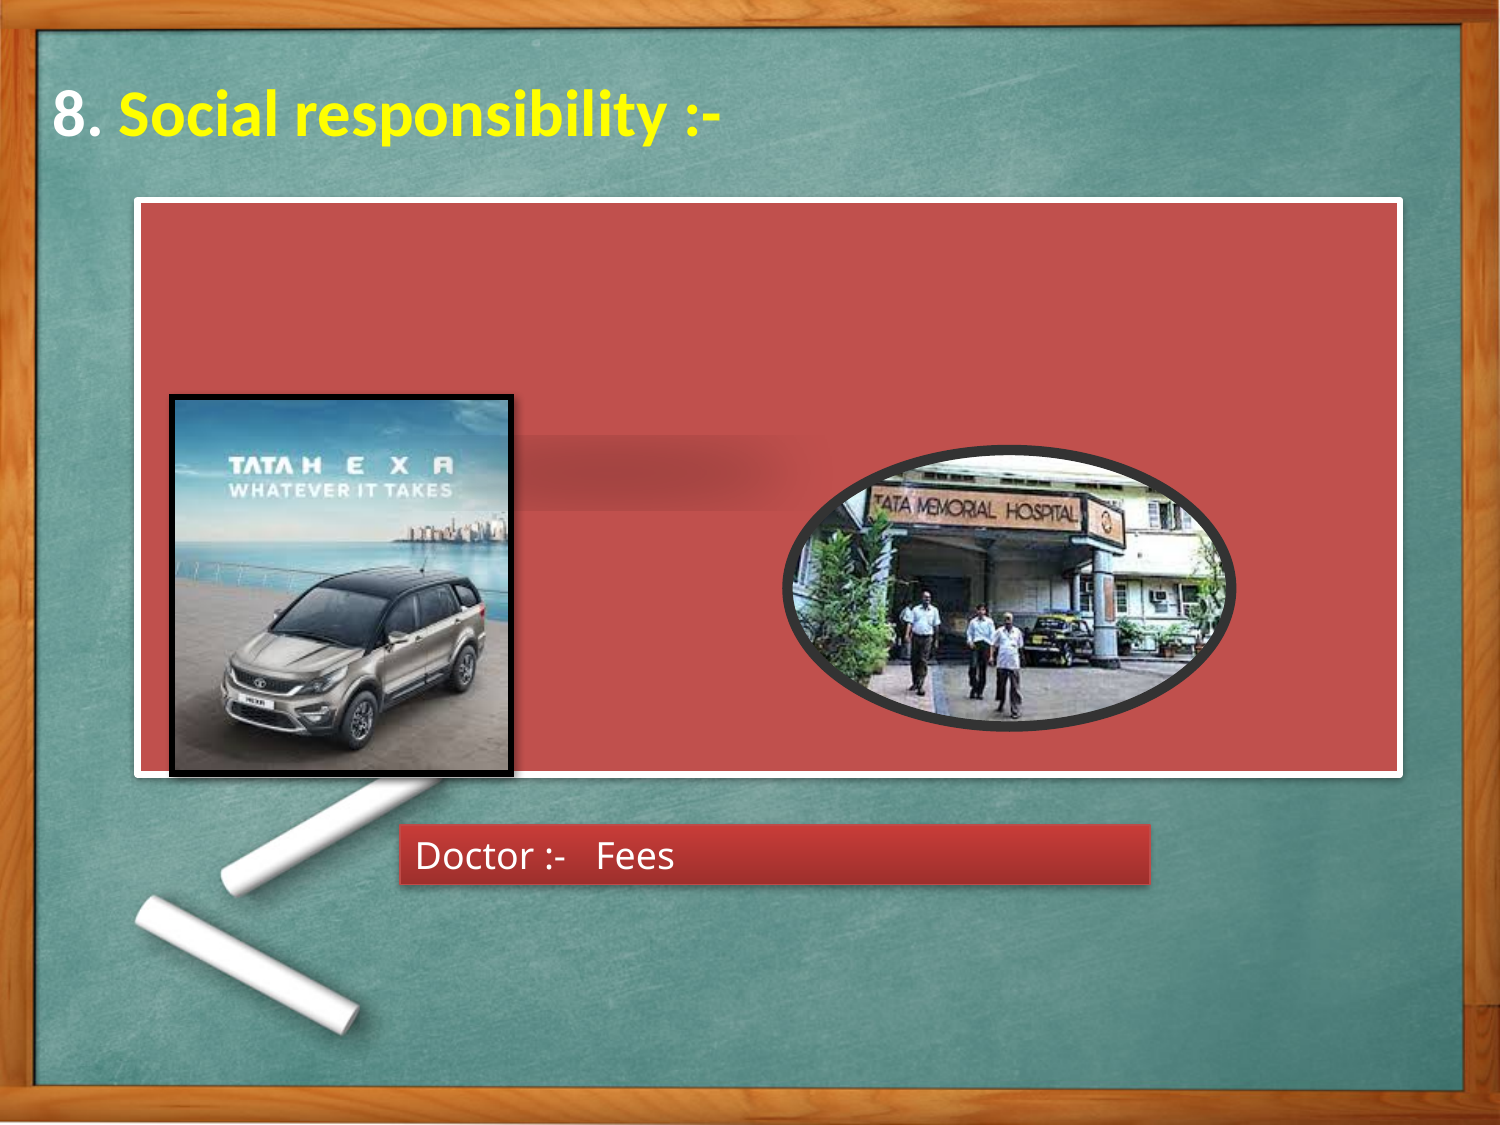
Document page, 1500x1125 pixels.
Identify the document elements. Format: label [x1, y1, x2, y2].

picture [174, 399, 508, 771]
list [0, 0, 1500, 1125]
picture [787, 449, 1232, 727]
